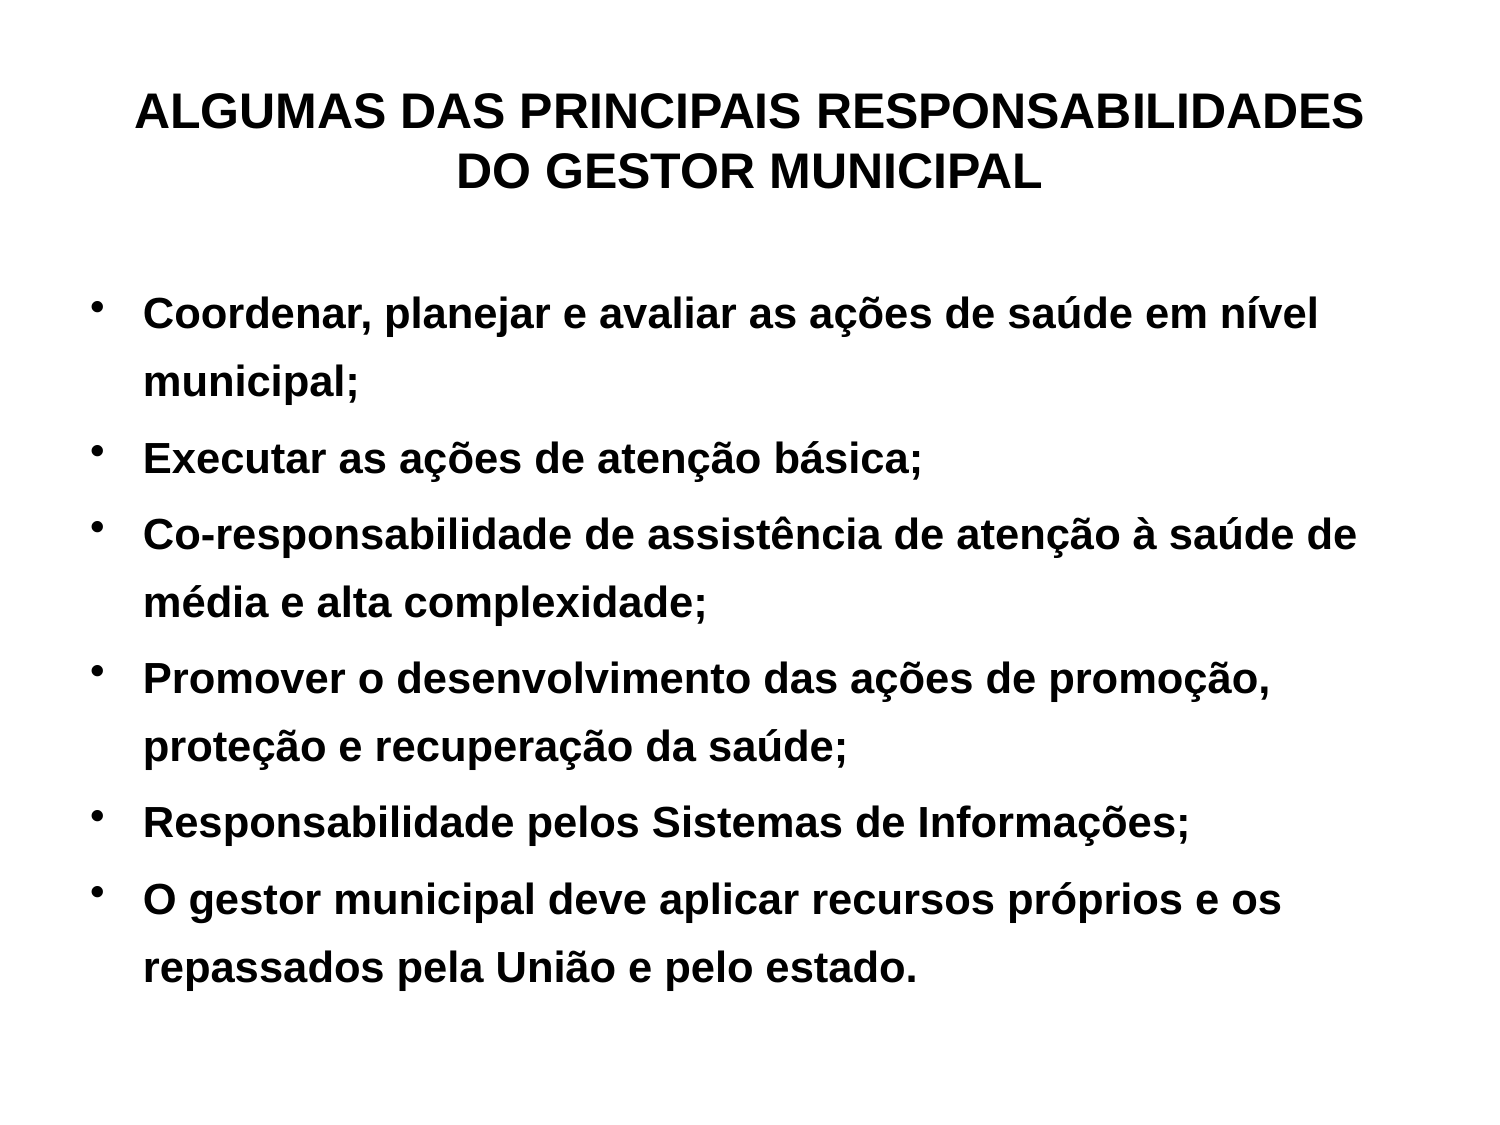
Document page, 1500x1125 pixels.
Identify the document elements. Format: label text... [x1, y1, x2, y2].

title ALGUMAS DAS PRINCIPAIS RESPONSABILIDADES DO GESTOR MUNICIPAL [75, 45, 1425, 233]
list Coordenar, planejar e avaliar as ações de saúde em nível municipal; Executar as ações de atenção básica; Co-responsabilidade de assistência de atenção à saúde de média e alta complexidade; Promover o desenvolvimento das ações de promoção, proteção e recuperação da saúde; Responsabilidade pelos Sistemas de Informações; O gestor municipal deve aplicar recursos próprios e os repassados pela União e pelo estado. [75, 262, 1425, 1005]
